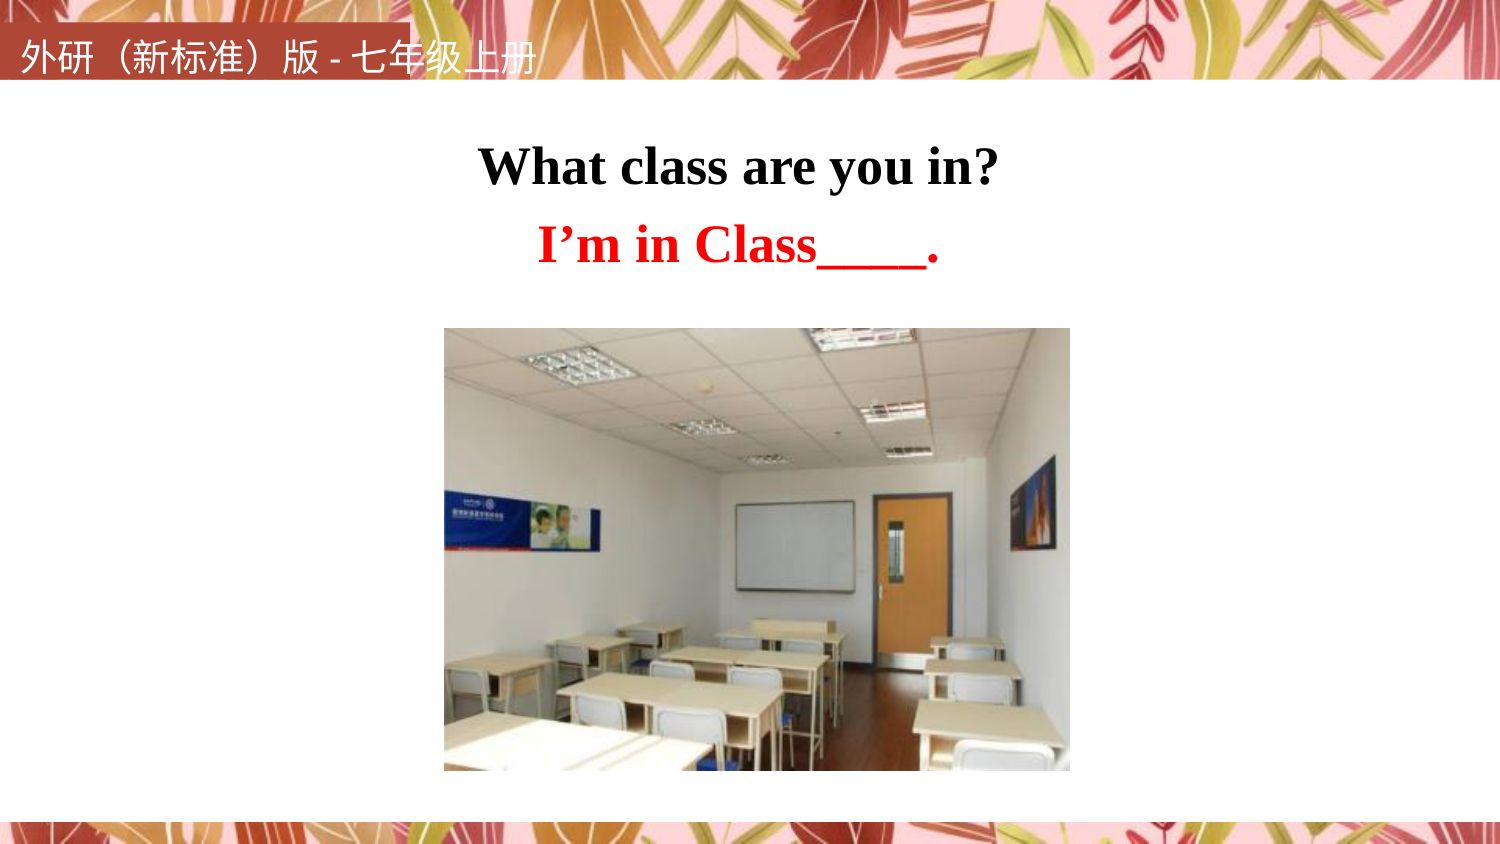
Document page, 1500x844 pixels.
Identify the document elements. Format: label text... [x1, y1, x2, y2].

picture [0, 0, 1500, 79]
picture [0, 822, 1500, 844]
text_box What class are you in? I’m in Class____. [466, 111, 1012, 279]
picture [443, 328, 1070, 771]
